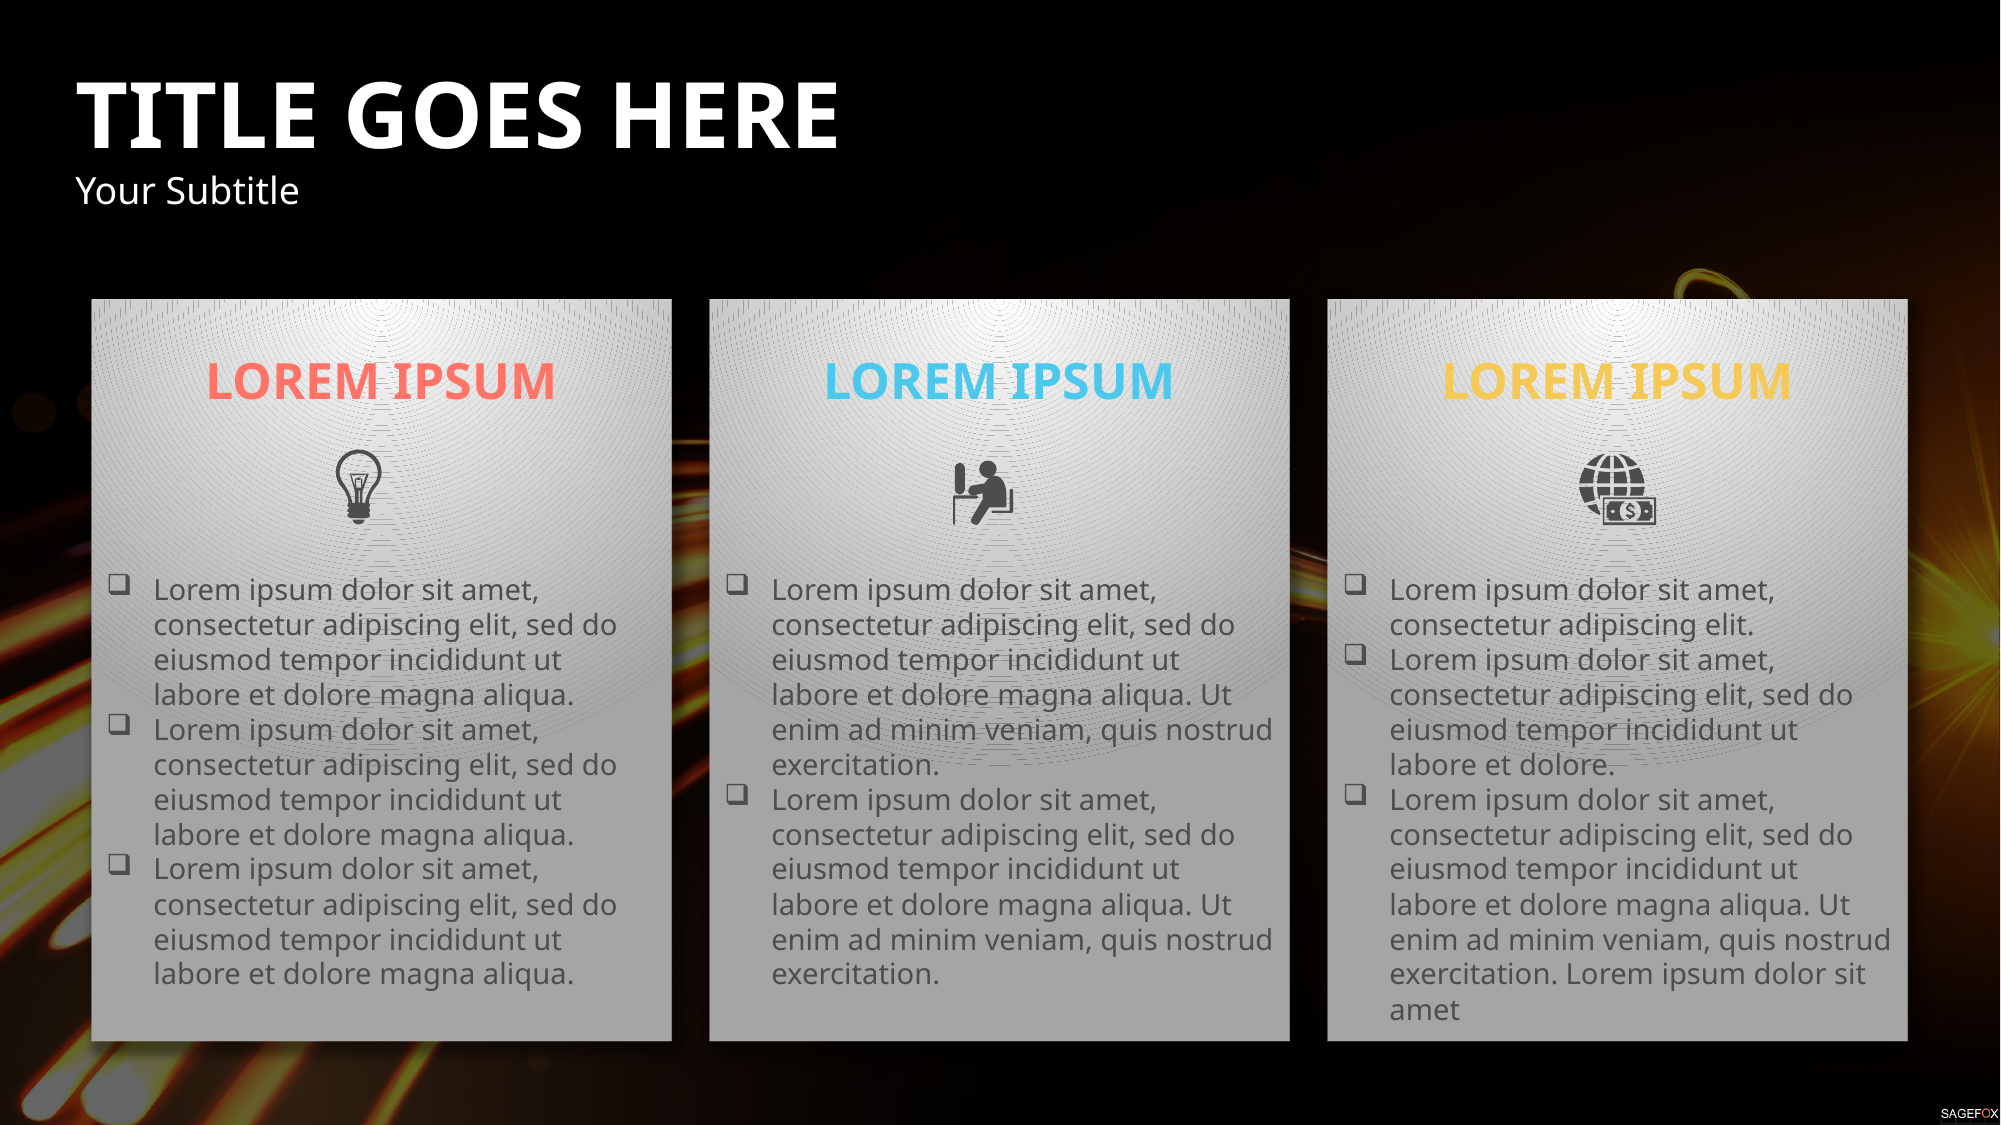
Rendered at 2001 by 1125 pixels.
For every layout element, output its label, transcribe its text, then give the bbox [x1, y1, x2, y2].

text_box [709, 299, 1291, 1042]
text_box Lorem ipsum dolor sit amet, consectetur adipiscing elit, sed do eiusmod tempor incididunt ut labore et dolore magna aliqua. Lorem ipsum dolor sit amet, consectetur adipiscing elit, sed do eiusmod tempor incididunt ut labore et dolore magna aliqua. Lorem ipsum dolor sit amet, consectetur adipiscing elit, sed do eiusmod tempor incididunt ut labore et dolore magna aliqua. [91, 538, 672, 999]
text_box LOREM IPSUM [1327, 342, 1908, 417]
text_box Lorem ipsum dolor sit amet, consectetur adipiscing elit. Lorem ipsum dolor sit amet, consectetur adipiscing elit, sed do eiusmod tempor incididunt ut labore et dolore. Lorem ipsum dolor sit amet, consectetur adipiscing elit, sed do eiusmod tempor incididunt ut labore et dolore magna aliqua. Ut enim ad minim veniam, quis nostrud exercitation. Lorem ipsum dolor sit amet [1327, 538, 1908, 1034]
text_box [952, 460, 1013, 525]
text_box Lorem ipsum dolor sit amet, consectetur adipiscing elit, sed do eiusmod tempor incididunt ut labore et dolore magna aliqua. Ut enim ad minim veniam, quis nostrud exercitation. Lorem ipsum dolor sit amet, consectetur adipiscing elit, sed do eiusmod tempor incididunt ut labore et dolore magna aliqua. Ut enim ad minim veniam, quis nostrud exercitation. [709, 538, 1290, 999]
text_box [91, 299, 673, 1042]
text_box TITLE GOES HERE Your Subtitle [60, 49, 1036, 220]
text_box [1327, 299, 1909, 1042]
picture [0, 0, 2001, 1125]
text_box LOREM IPSUM [709, 342, 1290, 417]
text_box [335, 449, 382, 525]
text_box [1579, 453, 1657, 526]
text_box LOREM IPSUM [91, 342, 672, 417]
